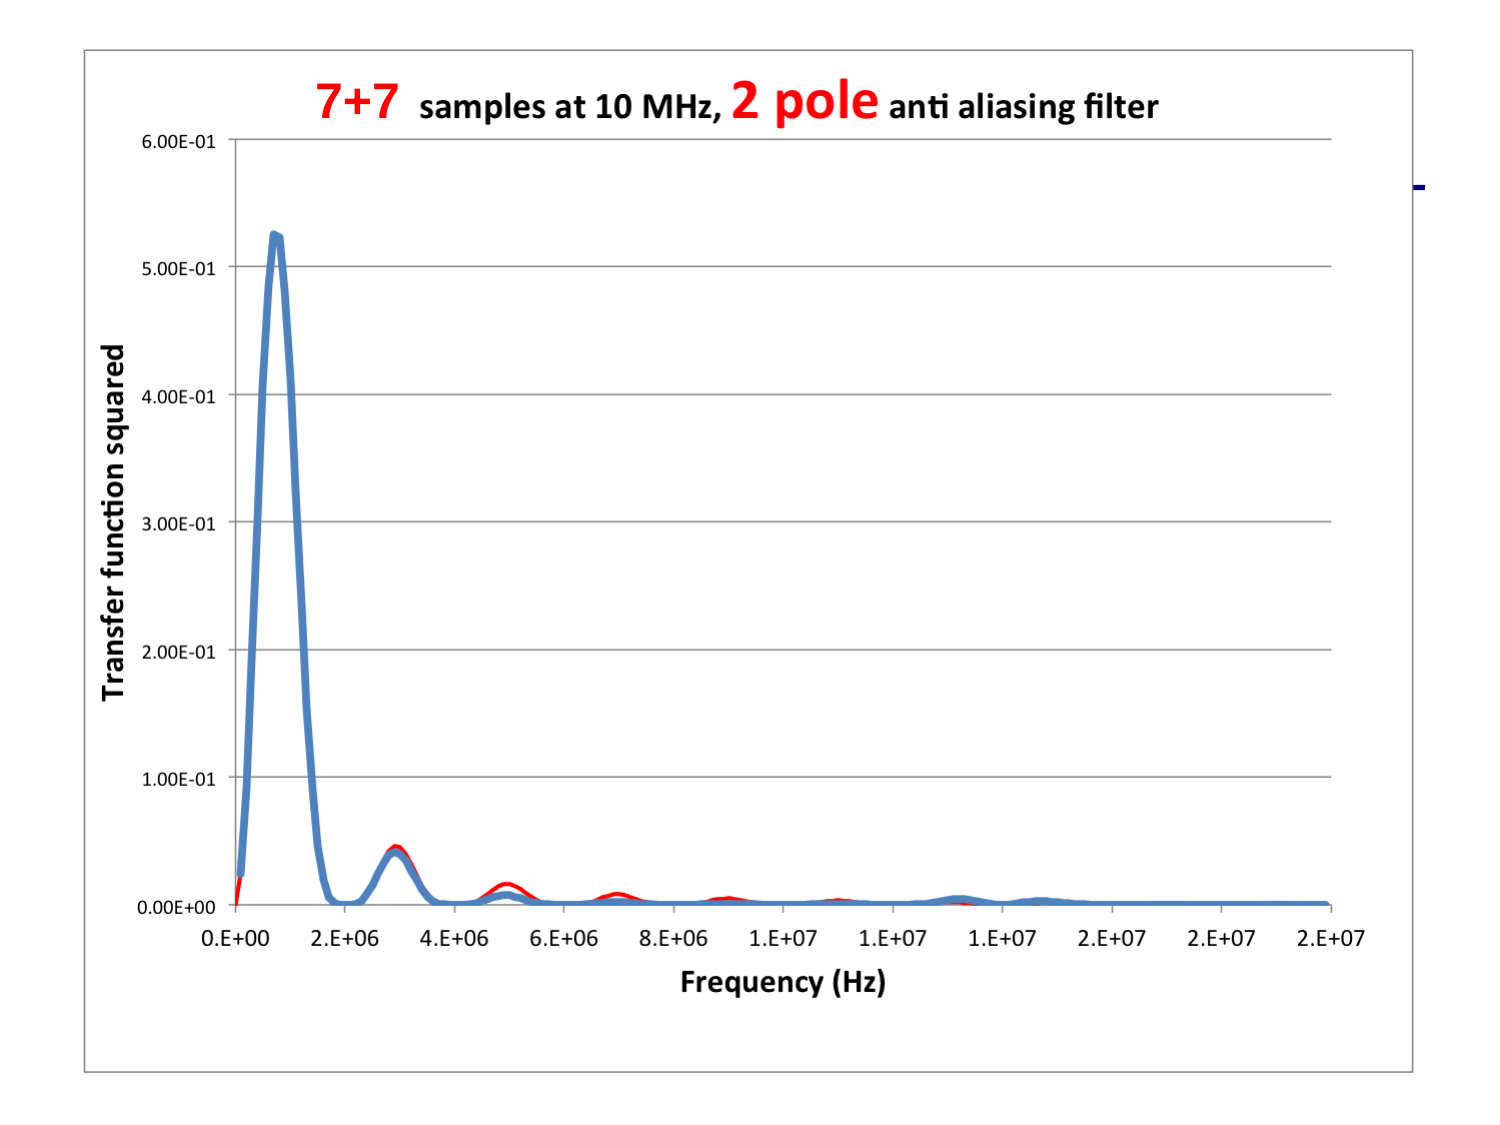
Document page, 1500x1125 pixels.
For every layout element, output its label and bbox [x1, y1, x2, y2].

picture [83, 49, 1414, 1074]
